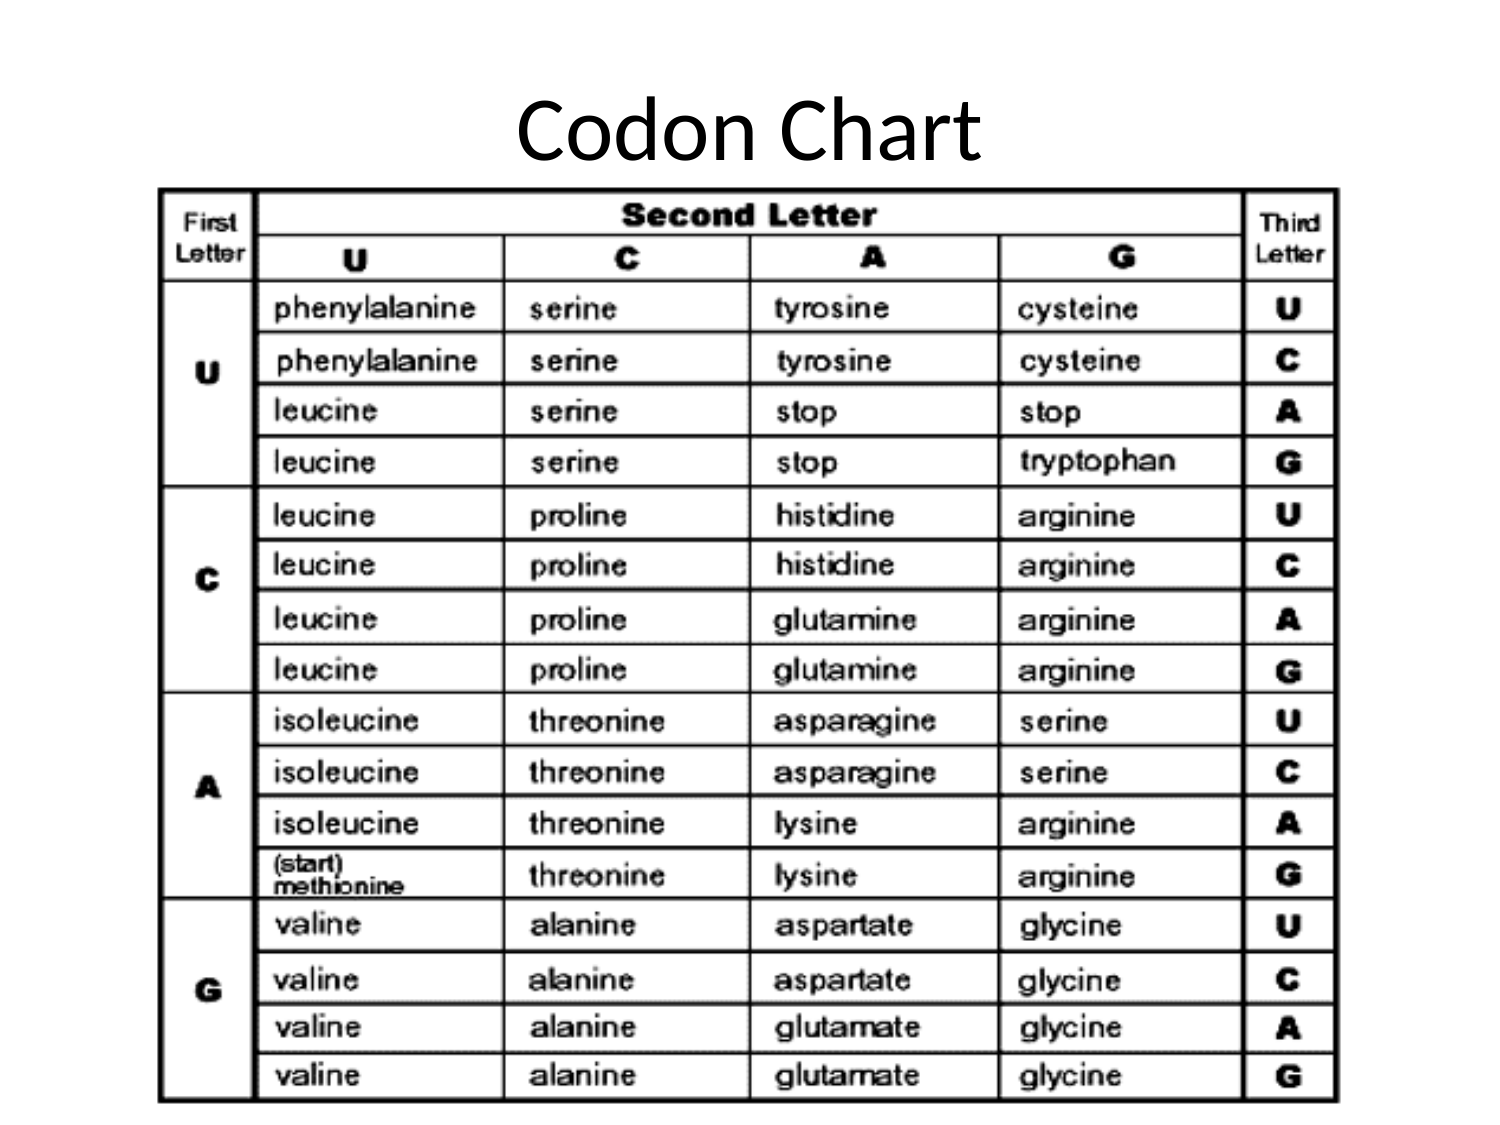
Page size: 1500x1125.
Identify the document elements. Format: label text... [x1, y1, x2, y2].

picture [156, 186, 1349, 1106]
title Codon Chart [75, 30, 1425, 218]
